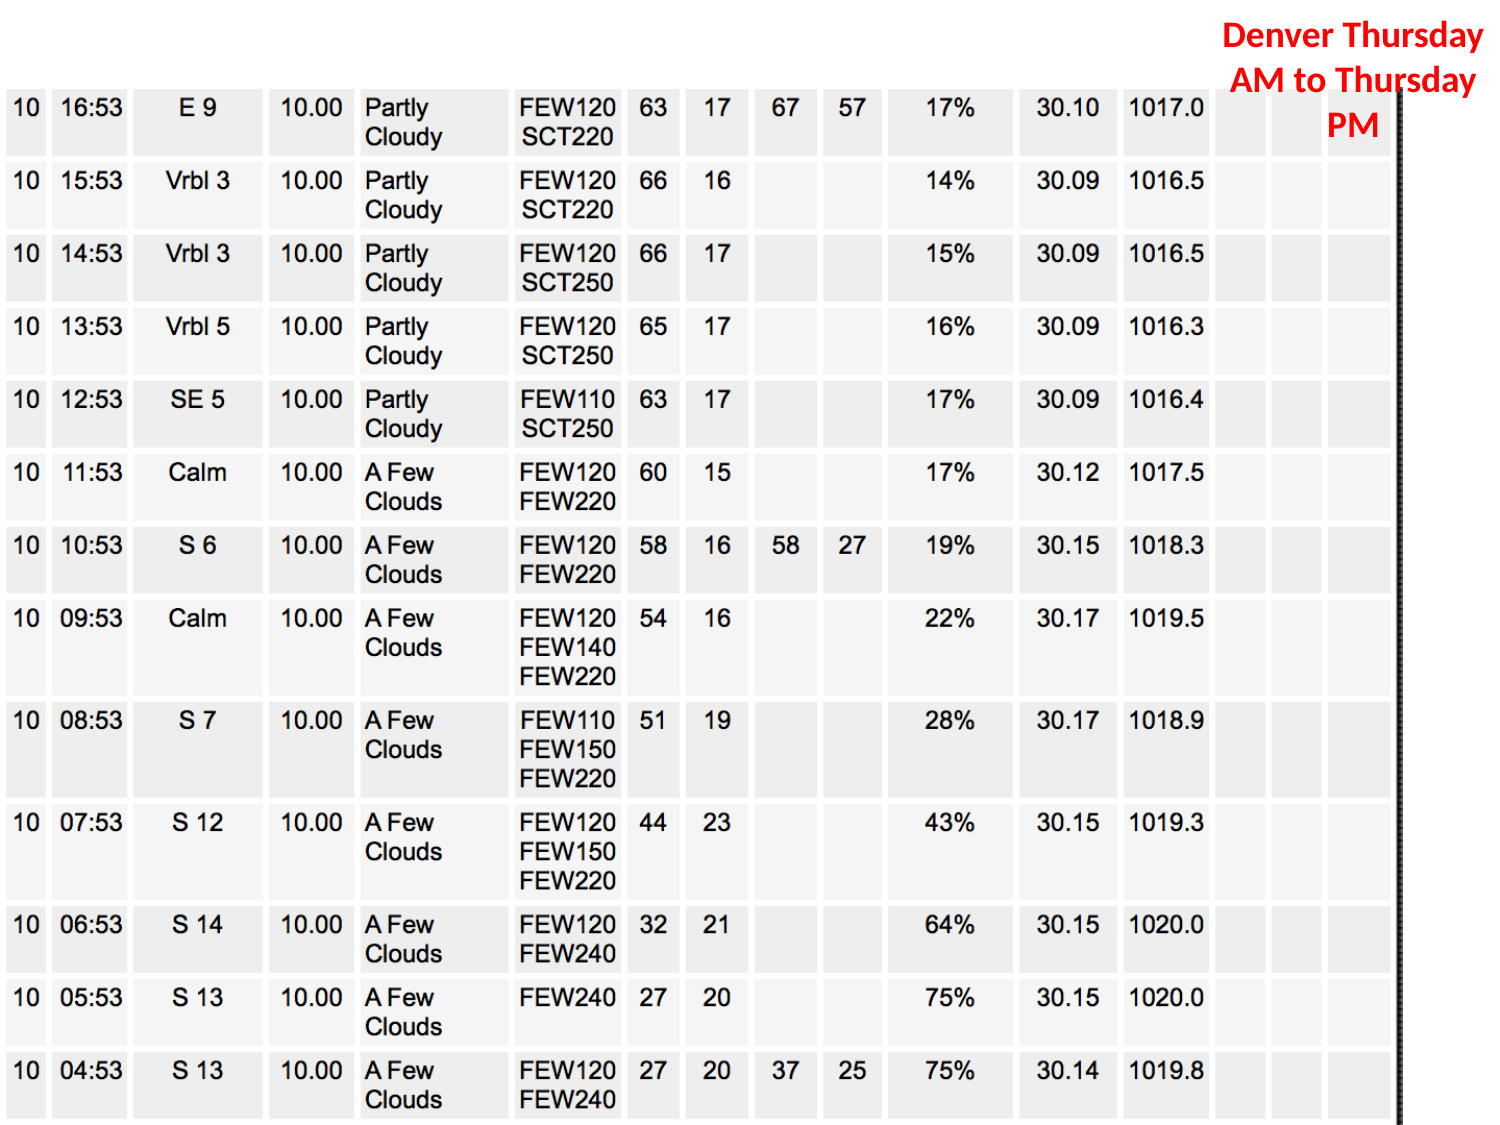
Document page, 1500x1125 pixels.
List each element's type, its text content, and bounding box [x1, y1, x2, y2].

picture [0, 87, 1403, 1125]
text_box Denver Thursday AM to Thursday PM [1206, 2, 1500, 153]
